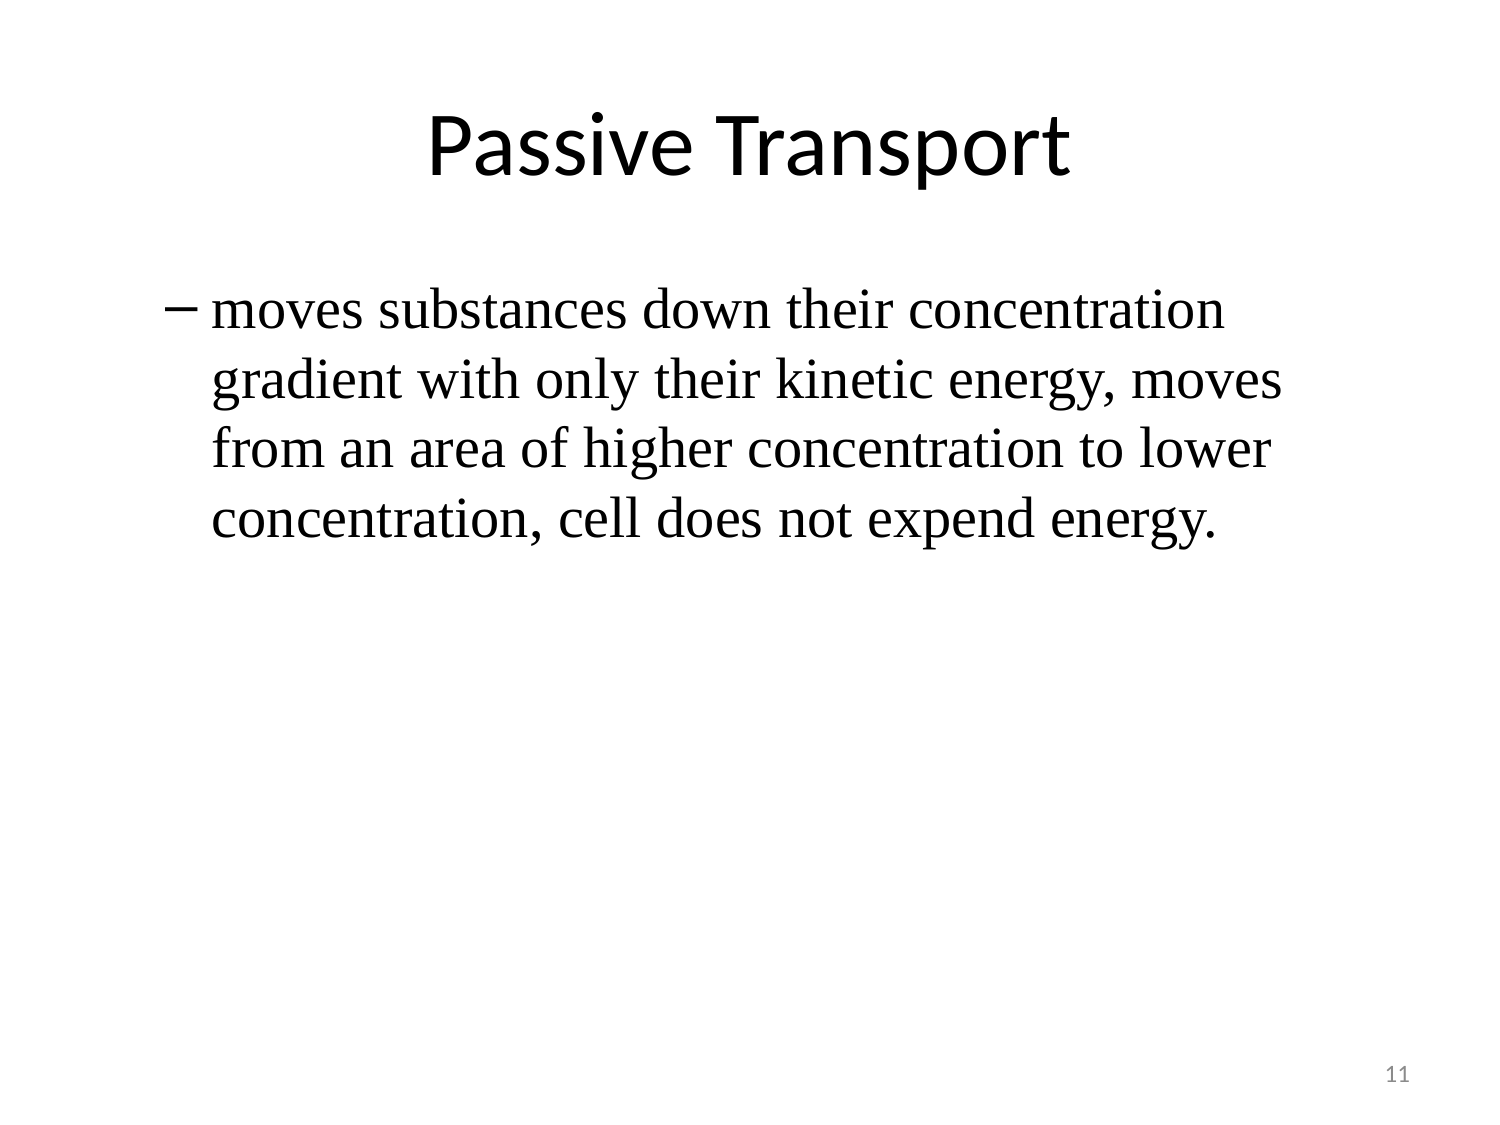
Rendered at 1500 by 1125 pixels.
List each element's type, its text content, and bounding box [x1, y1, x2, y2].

title Passive Transport [75, 45, 1425, 233]
list moves substances down their concentration gradient with only their kinetic energy, moves from an area of higher concentration to lower concentration, cell does not expend energy. [75, 262, 1425, 1005]
slide_number 11 [1074, 1042, 1425, 1103]
